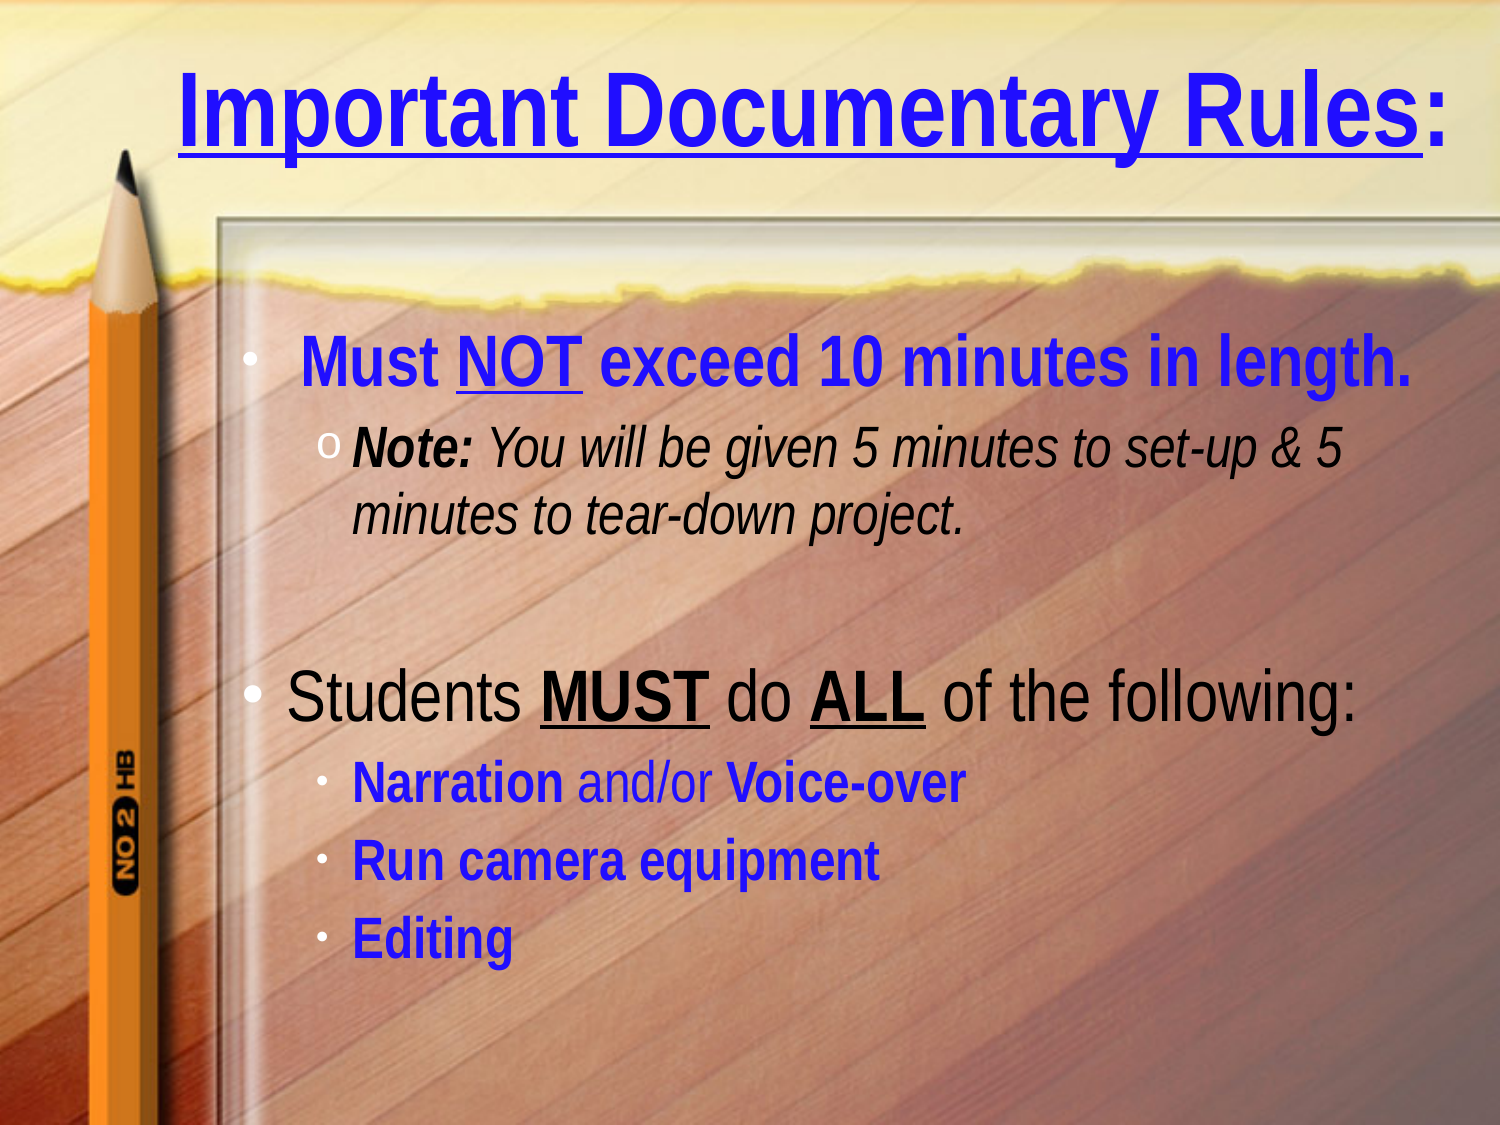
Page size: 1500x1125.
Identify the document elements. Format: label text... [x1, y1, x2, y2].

list Must NOT exceed 10 minutes in length. Note: You will be given 5 minutes to set-up & 5 minutes to tear-down project. Students MUST do ALL of the following: Narration and/or Voice-over Run camera equipment Editing [149, 311, 1500, 1013]
title Important Documentary Rules: [162, 37, 1500, 188]
picture [0, 0, 1500, 1125]
